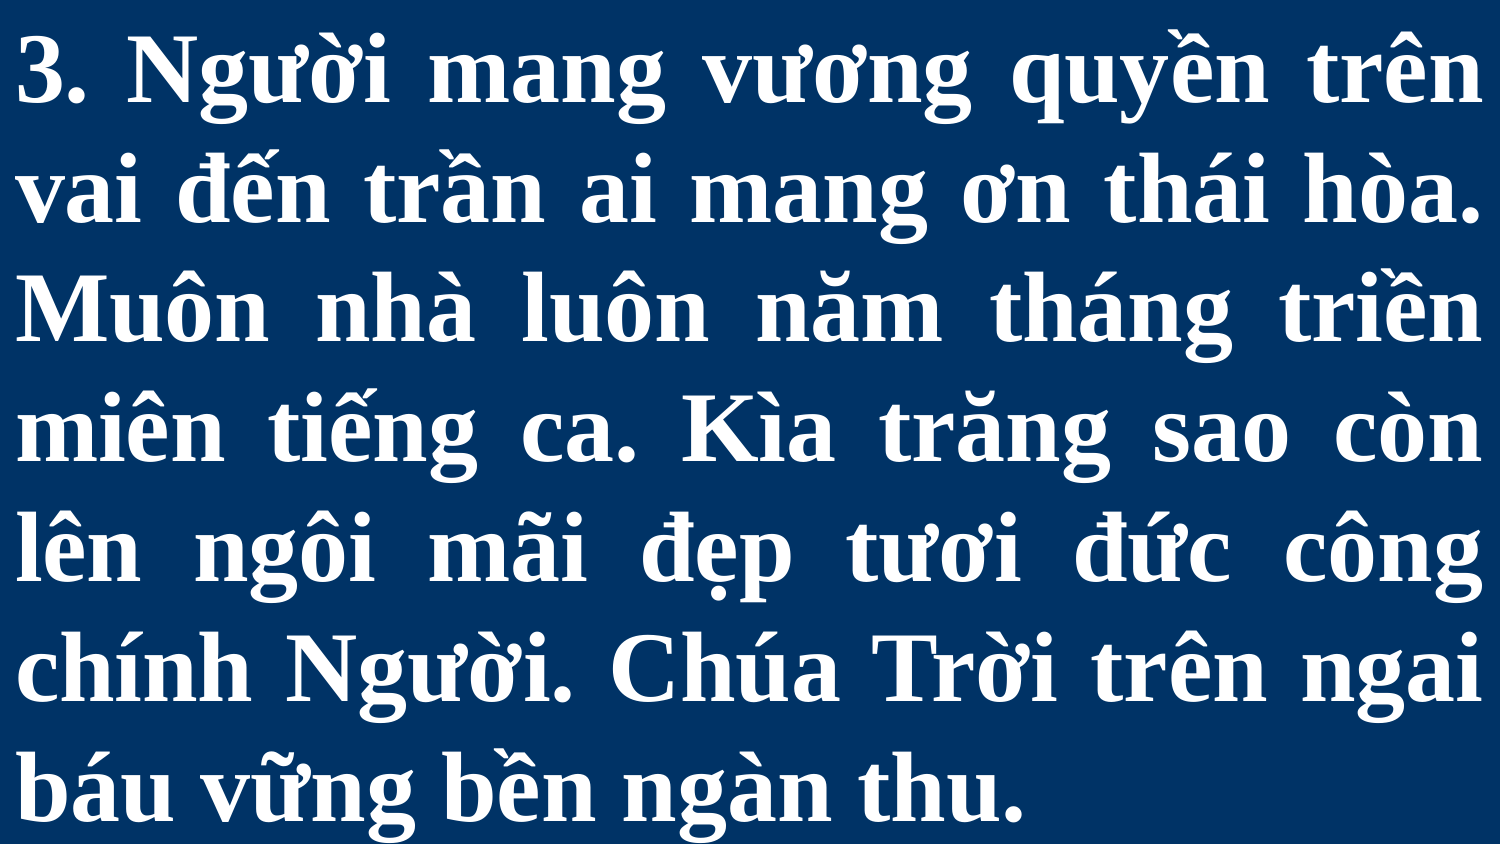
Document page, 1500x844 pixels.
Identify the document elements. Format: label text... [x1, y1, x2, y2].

title 3. Người mang vương quyền trên vai đến trần ai mang ơn thái hòa. Muôn nhà luôn năm tháng triền miên tiếng ca. Kìa trăng sao còn lên ngôi mãi đẹp tươi đức công chính Người. Chúa Trời trên ngai báu vững bền ngàn thu. [0, 0, 1500, 844]
